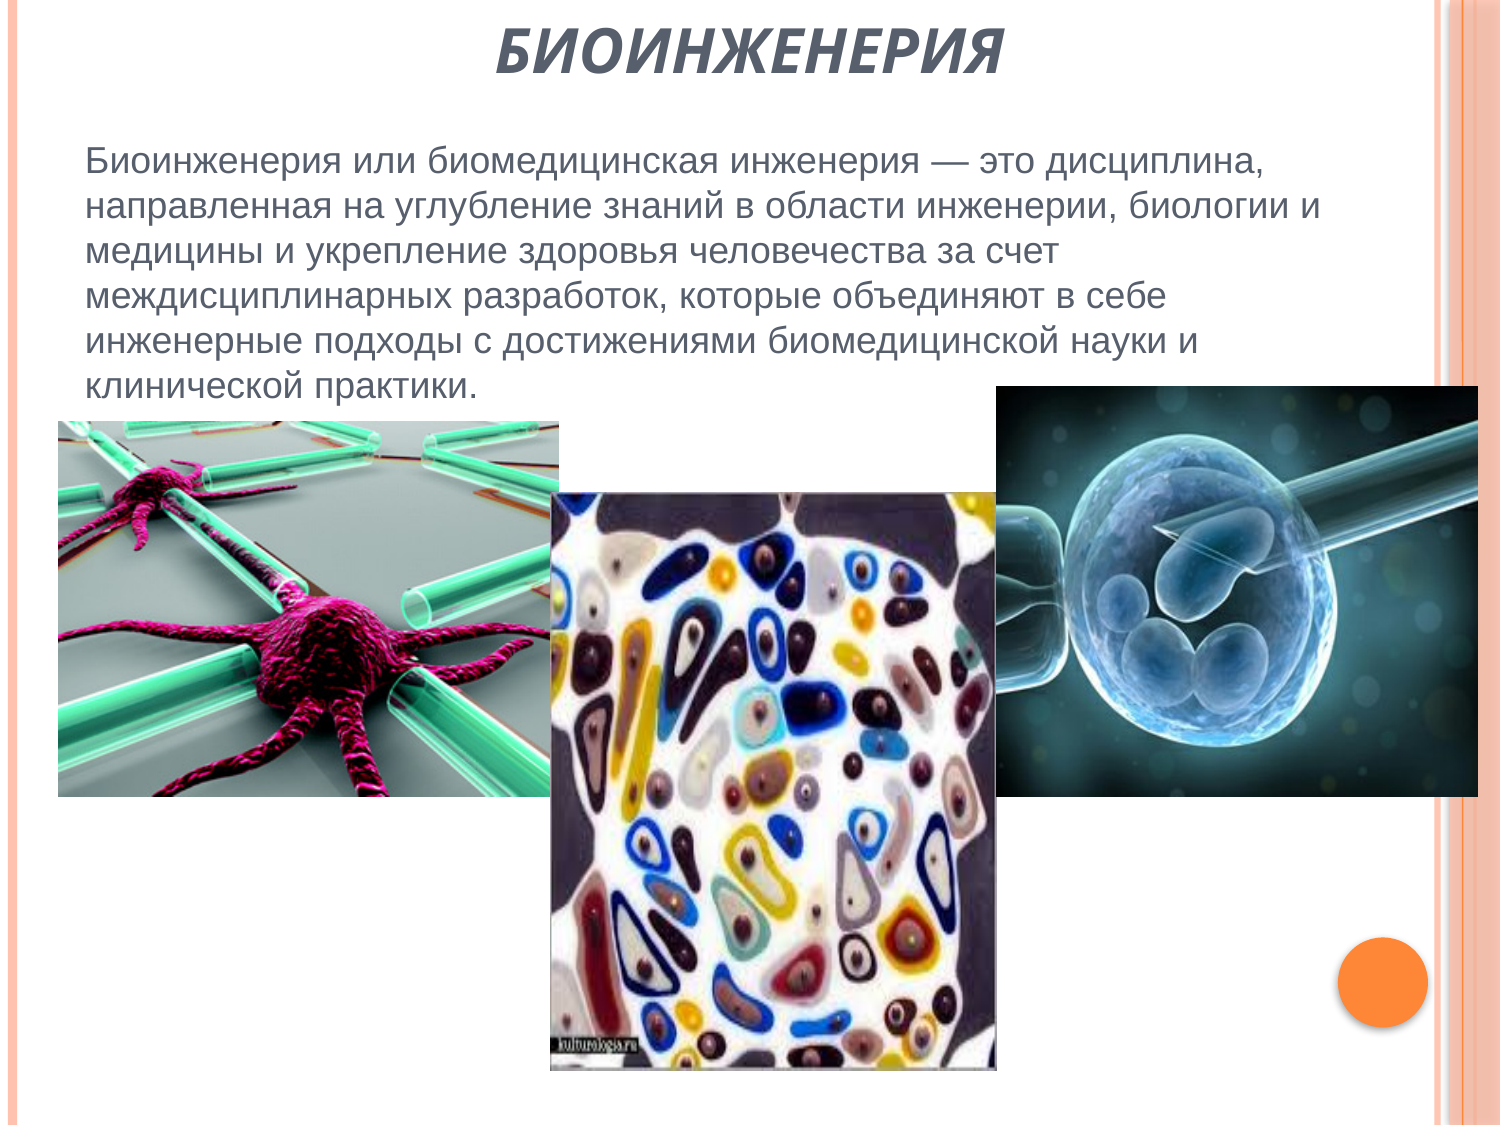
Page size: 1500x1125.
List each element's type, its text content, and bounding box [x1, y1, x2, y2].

text_box Биоинженерия или биомедицинская инженерия — это дисциплина, направленная на углубление знаний в области инженерии, биологии и медицины и укрепление здоровья человечества за счет междисциплинарных разработок, которые объединяют в себе инженерные подходы с достижениями биомедицинской науки и клинической практики. [70, 128, 1348, 414]
title биоинженерия [62, 0, 1438, 93]
picture [58, 386, 1478, 1072]
